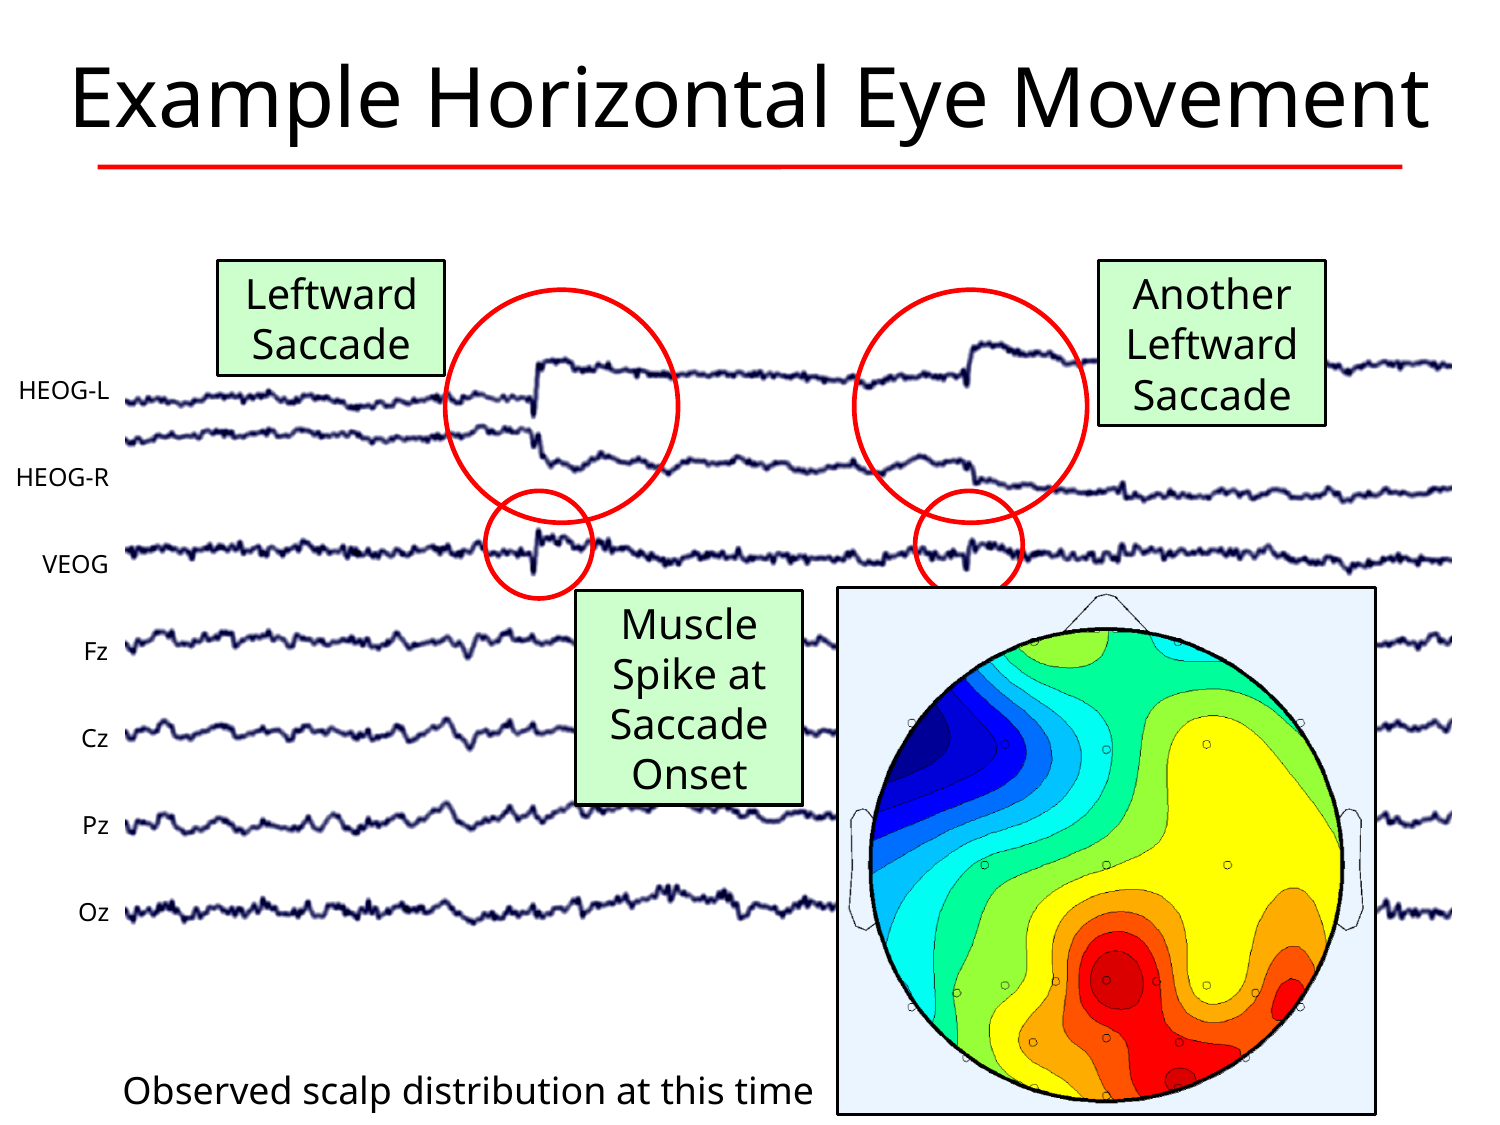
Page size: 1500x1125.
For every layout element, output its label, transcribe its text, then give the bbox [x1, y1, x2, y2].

text_box HEOG-L [3, 367, 119, 413]
text_box Observed scalp distribution at this time [107, 1059, 830, 1120]
text_box Oz [63, 889, 119, 935]
text_box Cz [65, 715, 119, 761]
text_box Fz [68, 628, 119, 674]
text_box VEOG [27, 541, 119, 587]
text_box Leftward Saccade [217, 260, 445, 297]
text_box [930, 289, 1012, 297]
text_box [521, 289, 602, 297]
picture [125, 298, 1453, 1113]
text_box Pz [67, 802, 119, 848]
text_box HEOG-R [0, 454, 119, 500]
text_box Another Leftward Saccade [1098, 260, 1326, 297]
title Example Horizontal Eye Movement [0, 0, 1500, 188]
